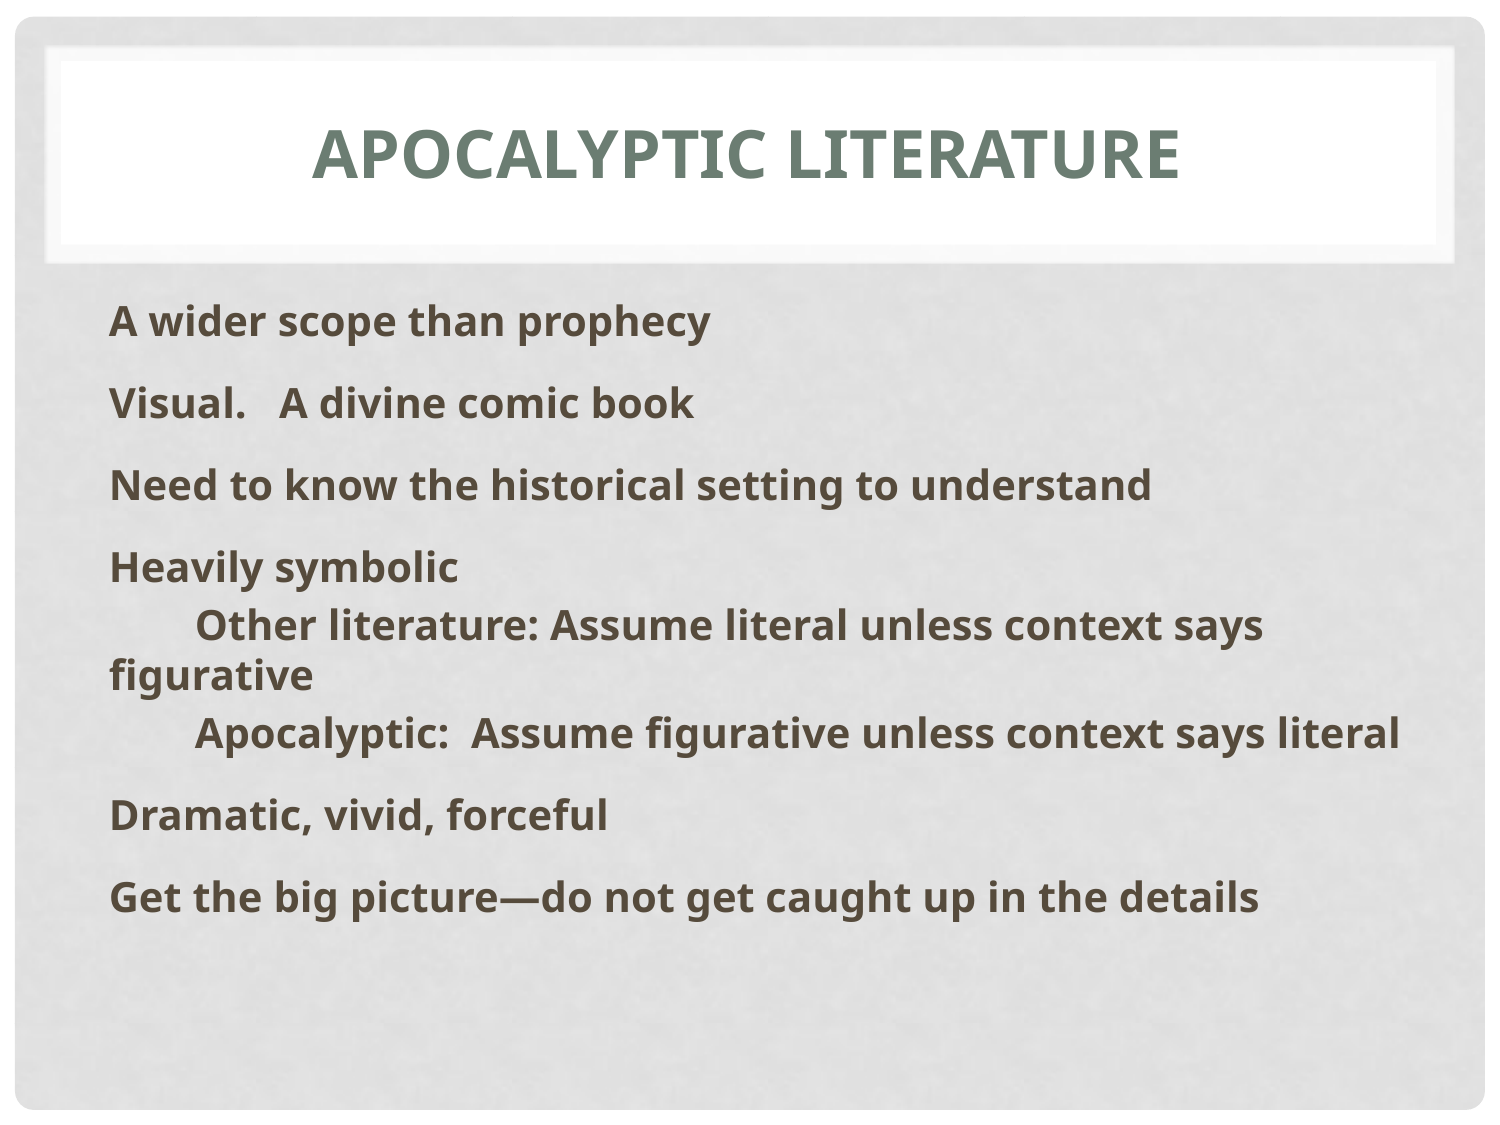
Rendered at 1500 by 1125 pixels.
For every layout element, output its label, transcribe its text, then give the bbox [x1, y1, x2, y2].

title Apocalyptic literature [69, 66, 1425, 238]
list A wider scope than prophecy Visual. A divine comic book Need to know the historical setting to understand Heavily symbolic Other literature: Assume literal unless context says figurative Apocalyptic: Assume figurative unless context says literal Dramatic, vivid, forceful Get the big picture—do not get caught up in the details [75, 287, 1425, 1005]
